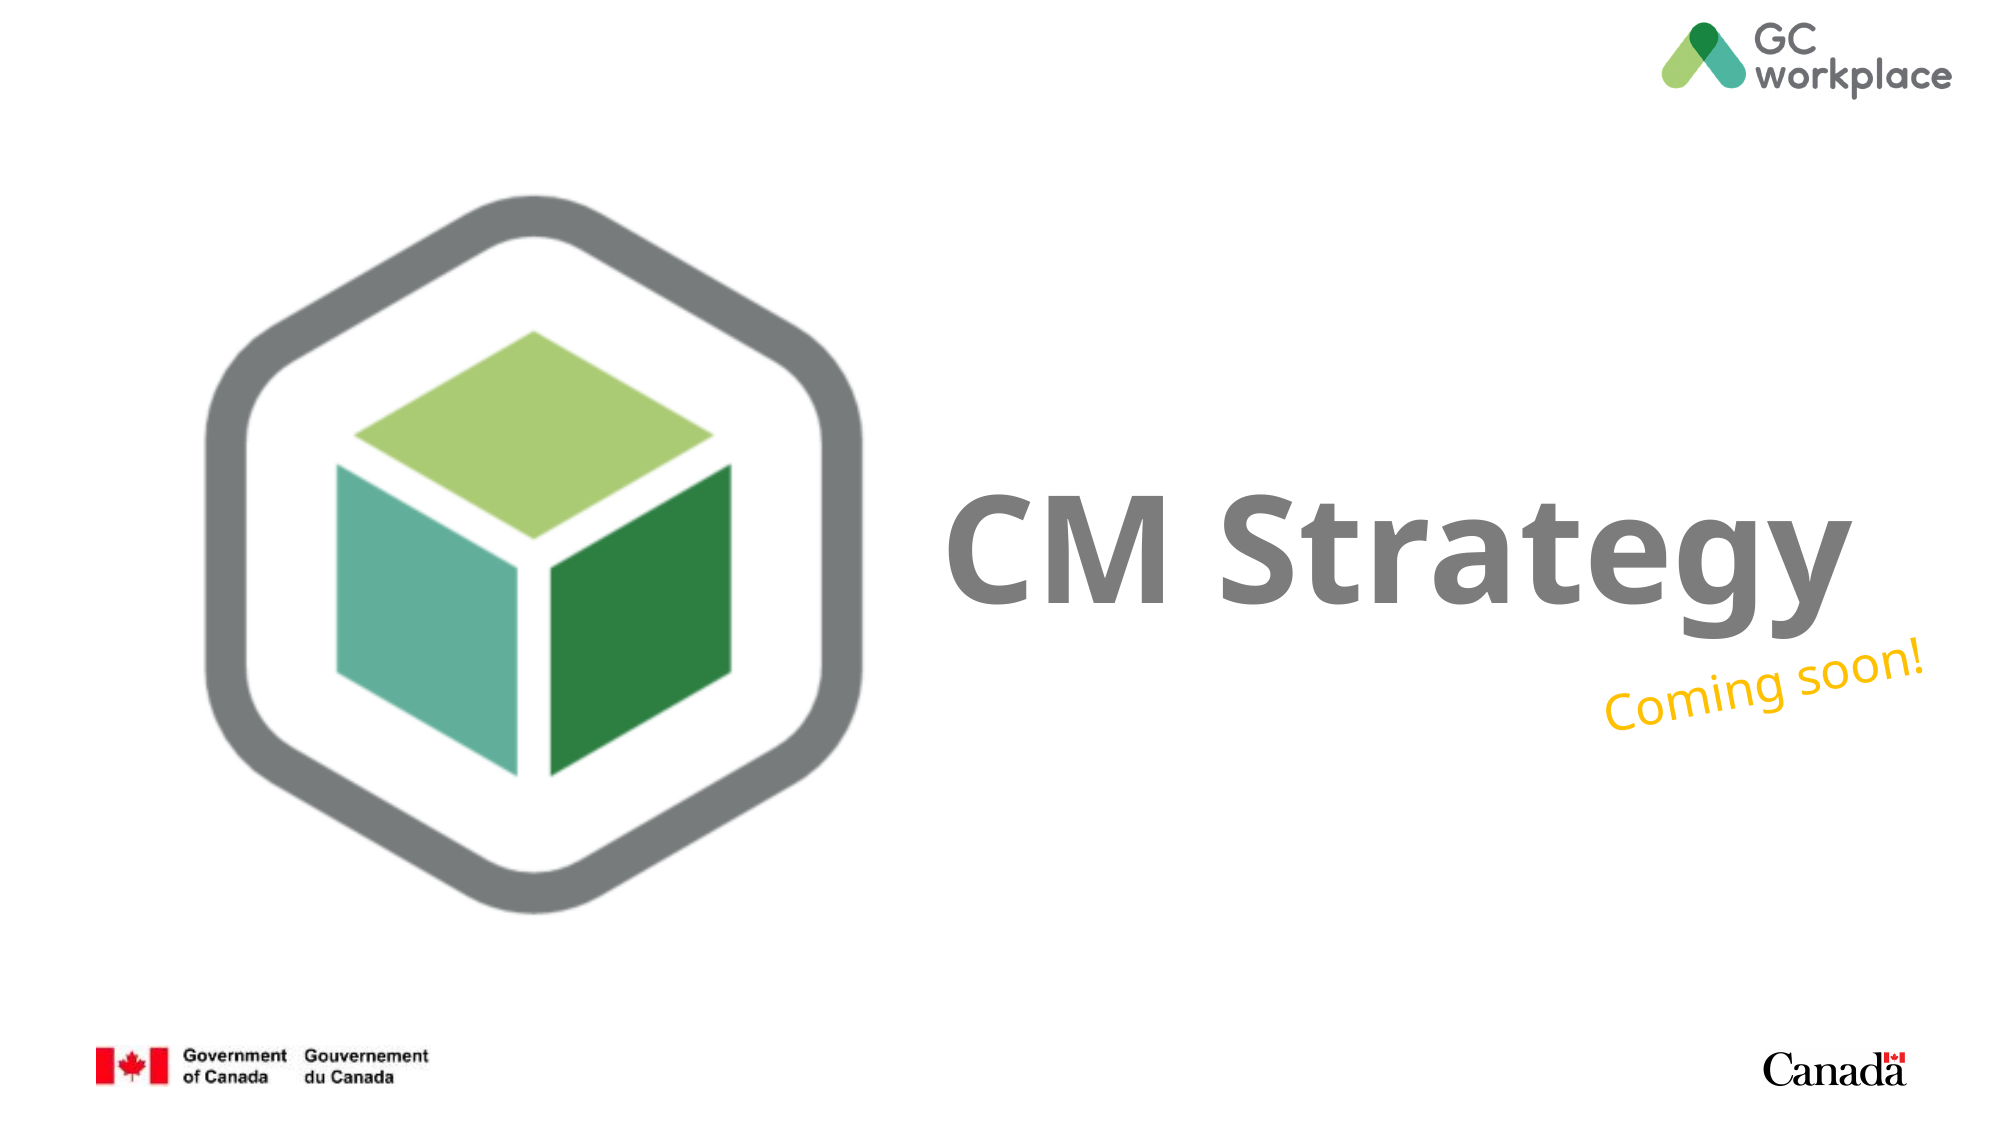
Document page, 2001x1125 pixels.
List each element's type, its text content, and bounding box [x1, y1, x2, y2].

text_box [0, 1006, 2000, 1125]
picture [195, 170, 890, 935]
text_box CM Strategy [925, 445, 1910, 567]
picture [1661, 22, 1953, 103]
picture [1763, 1049, 1910, 1087]
text_box Coming soon! [1563, 608, 1965, 757]
picture [96, 1045, 431, 1087]
